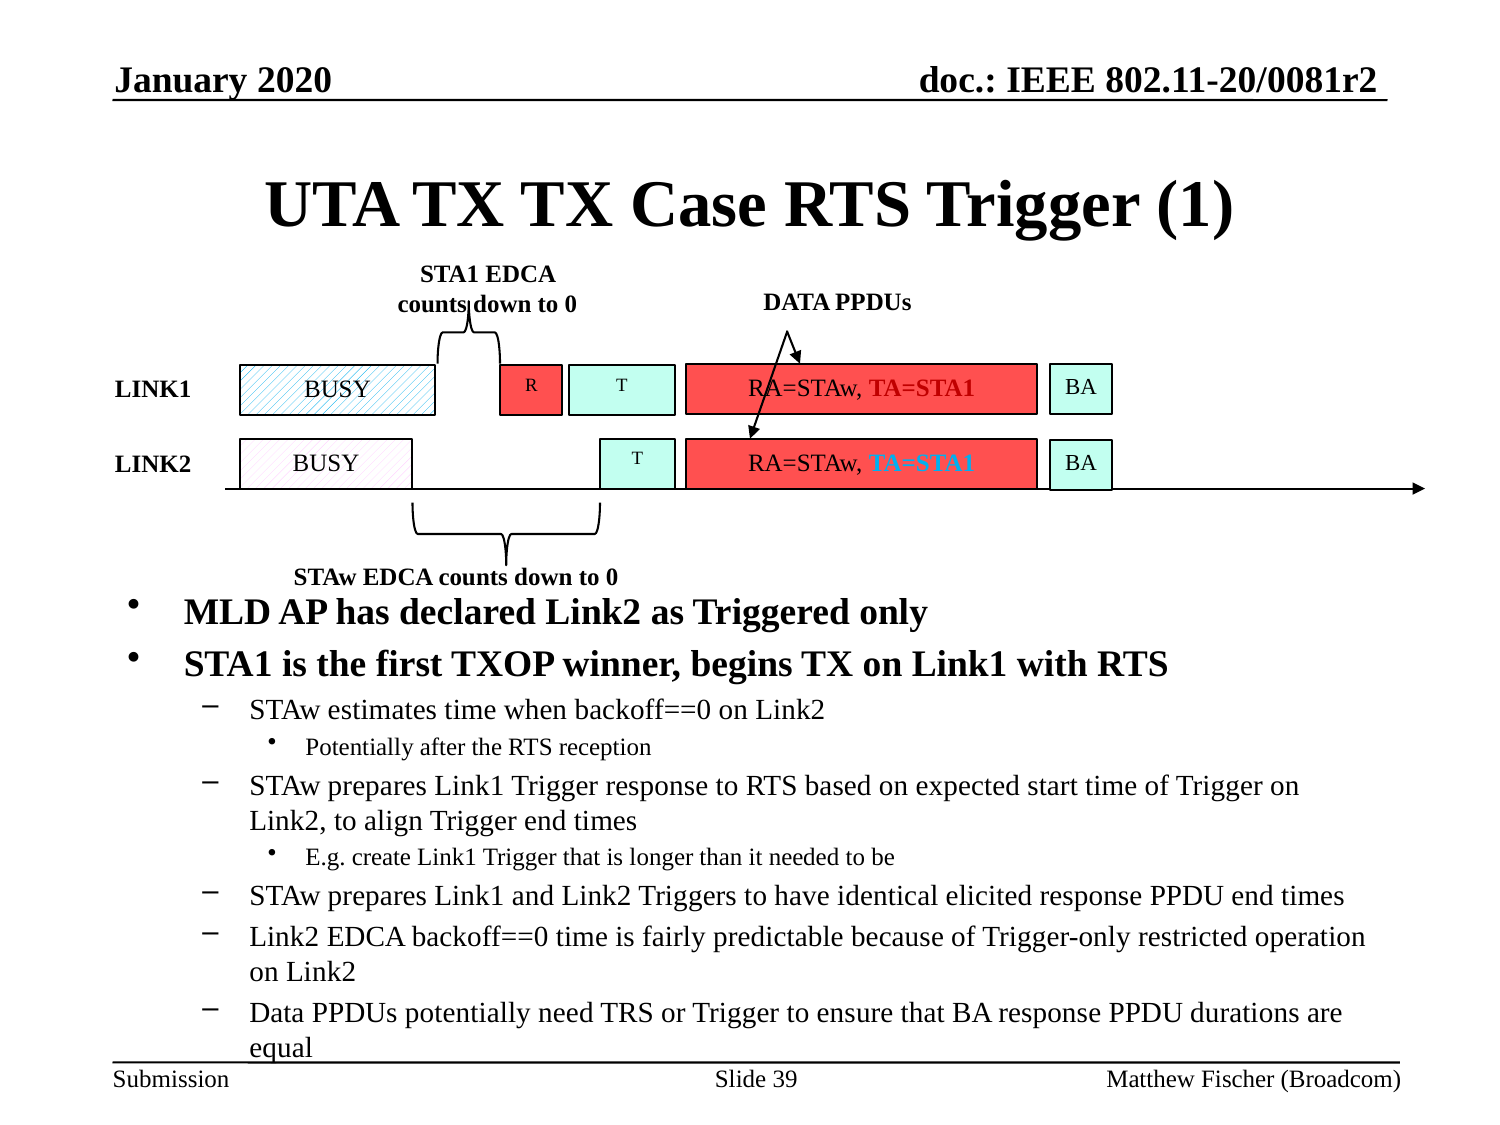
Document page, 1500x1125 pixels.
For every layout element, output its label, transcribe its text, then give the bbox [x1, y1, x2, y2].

footer Matthew Fischer (Broadcom) [1102, 1061, 1402, 1093]
text_box [437, 303, 501, 364]
text_box RA=STAw, TA=STA1 [685, 363, 744, 414]
text_box T [568, 365, 675, 416]
text_box LINK1 [99, 365, 238, 416]
text_box R [499, 365, 563, 416]
list MLD AP has declared Link2 as Triggered only STA1 is the first TXOP winner, begins TX on Link1 with RTS STAw estimates time when backoff==0 on Link2 Potentially after the RTS reception STAw prepares Link1 Trigger response to RTS based on expected start time of Trigger on Link2, to align Trigger end times E.g. create Link1 Trigger that is longer than it needed to be STAw prepares Link1 and Link2 Triggers to have identical elicited response PPDU end times Link2 EDCA backoff==0 time is fairly predictable because of Trigger-only restricted operation on Link2 Data PPDUs potentially need TRS or Trigger to ensure that BA response PPDU durations are equal [112, 579, 1388, 1002]
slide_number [114, 54, 335, 101]
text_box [749, 330, 788, 439]
slide_number Slide 39 [712, 1061, 800, 1093]
title UTA TX TX Case RTS Trigger (1) [112, 112, 1388, 288]
text_box STA1 EDCA counts down to 0 [374, 249, 600, 303]
text_box BUSY [239, 438, 413, 487]
text_box BA [1049, 440, 1113, 487]
text_box T [599, 438, 675, 487]
text_box RA=STAw, TA=STA1 [791, 363, 1038, 414]
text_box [787, 332, 801, 364]
text_box [412, 502, 601, 552]
text_box BA [1049, 363, 1113, 414]
text_box LINK2 [99, 440, 238, 491]
text_box RA=STAw, TA=STA1 [685, 438, 1038, 487]
text_box DATA PPDUs [724, 277, 950, 331]
text_box BUSY [239, 365, 436, 416]
text_box STAw EDCA counts down to 0 [249, 552, 663, 606]
